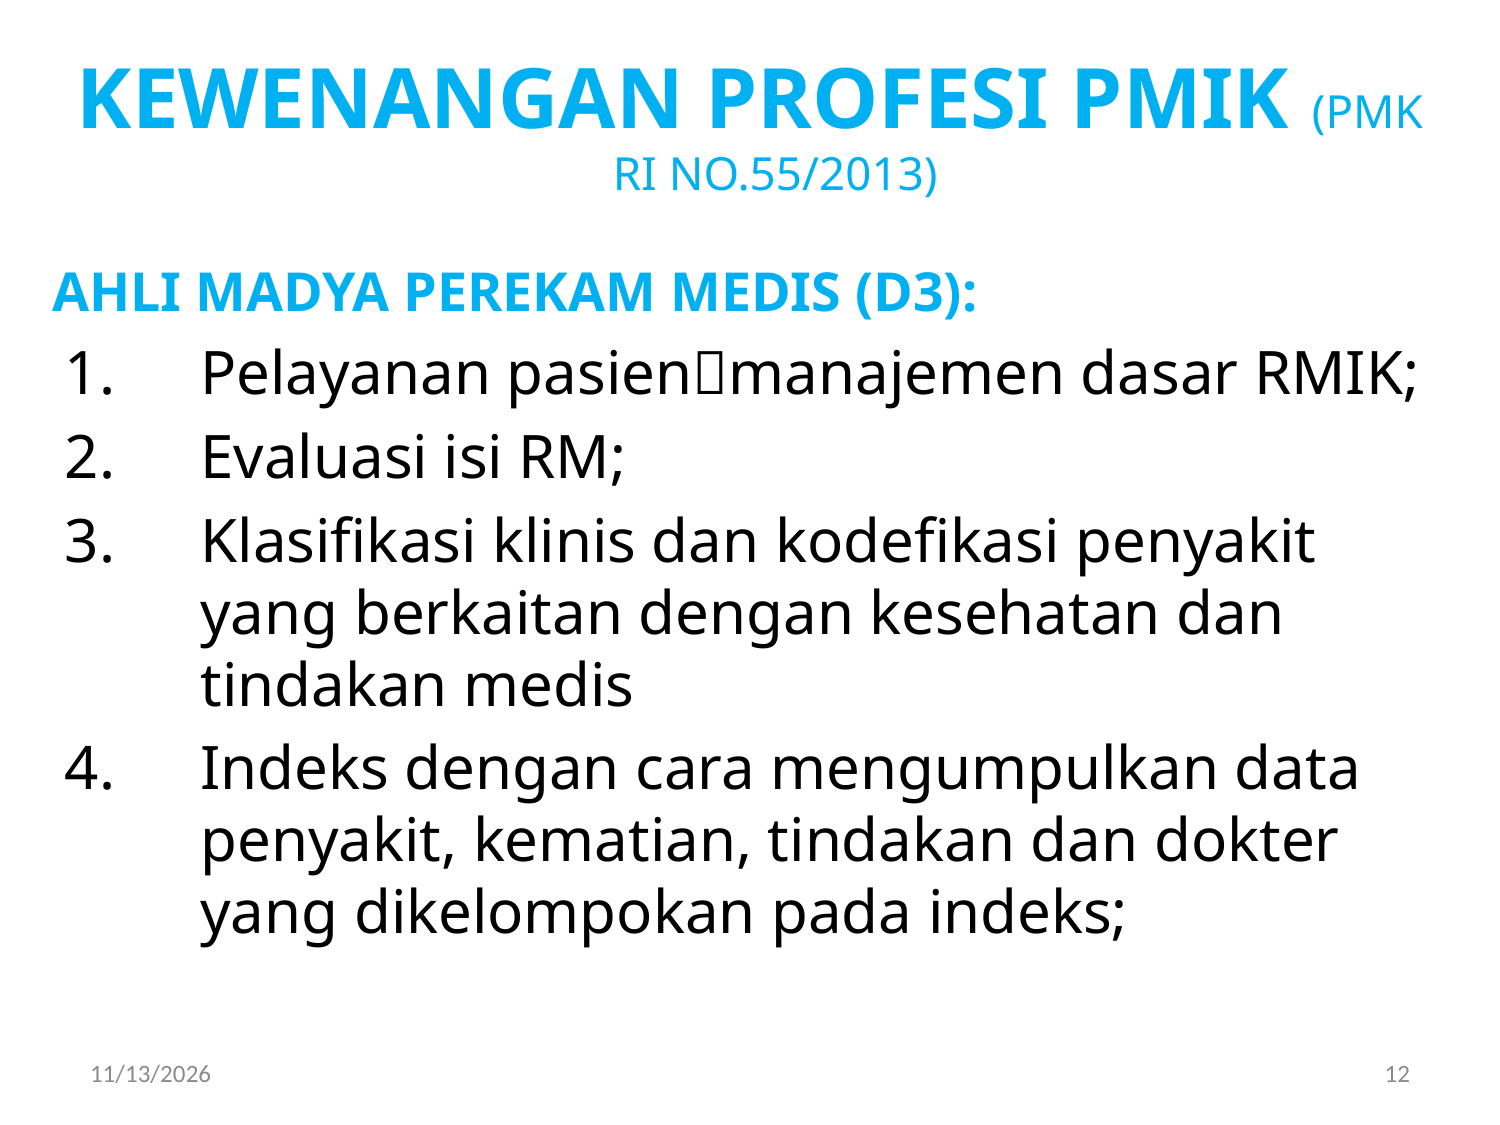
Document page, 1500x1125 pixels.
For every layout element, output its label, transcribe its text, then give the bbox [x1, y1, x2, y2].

slide_number 12 [1074, 1042, 1425, 1103]
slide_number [75, 1042, 425, 1103]
list Kewenangan profesi pmik (pmk ri no.55/2013) Ahli madya perekam medis (d3): Pelayanan pasienmanajemen dasar RMIK; Evaluasi isi RM; Klasifikasi klinis dan kodefikasi penyakit yang berkaitan dengan kesehatan dan tindakan medis Indeks dengan cara mengumpulkan data penyakit, kematian, tindakan dan dokter yang dikelompokan pada indeks; [37, 37, 1463, 988]
